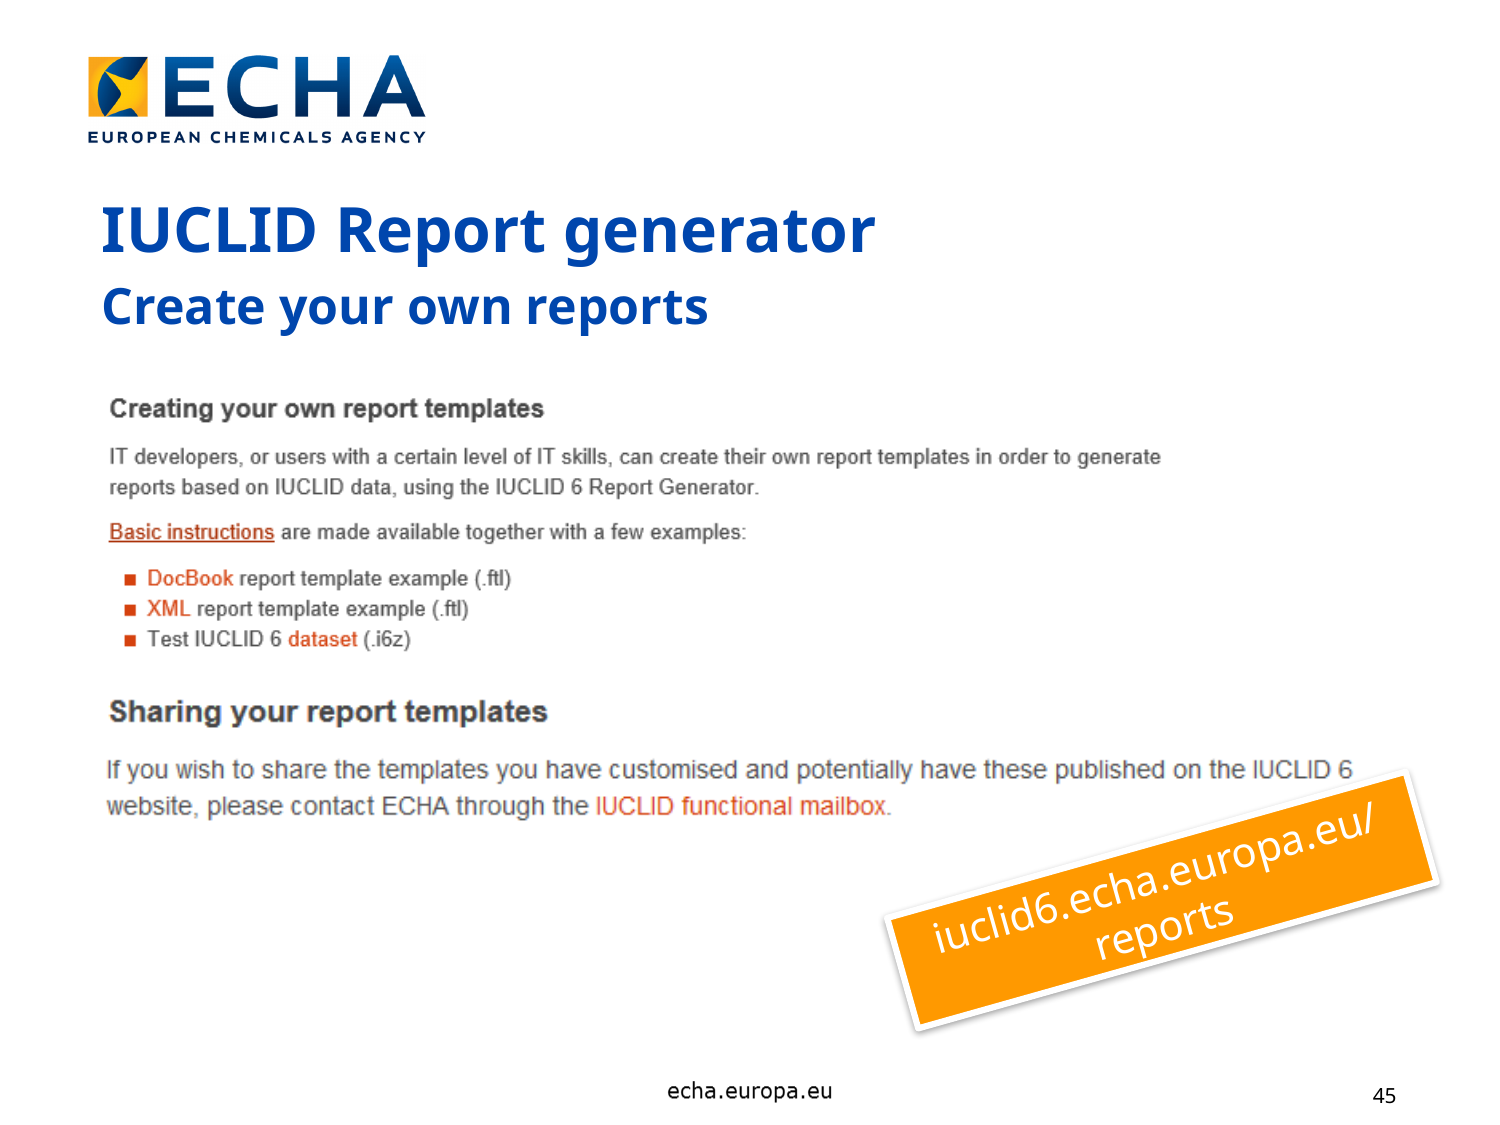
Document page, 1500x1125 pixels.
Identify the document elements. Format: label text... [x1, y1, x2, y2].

slide_number 45 [1175, 1074, 1412, 1125]
list IUCLID Report generator Create your own reports [87, 182, 1410, 277]
text_box iuclid6.echa.europa.eu/reports [884, 768, 1440, 1032]
picture [88, 54, 426, 144]
picture [100, 695, 1397, 849]
picture [92, 388, 1177, 669]
picture [620, 1070, 880, 1125]
